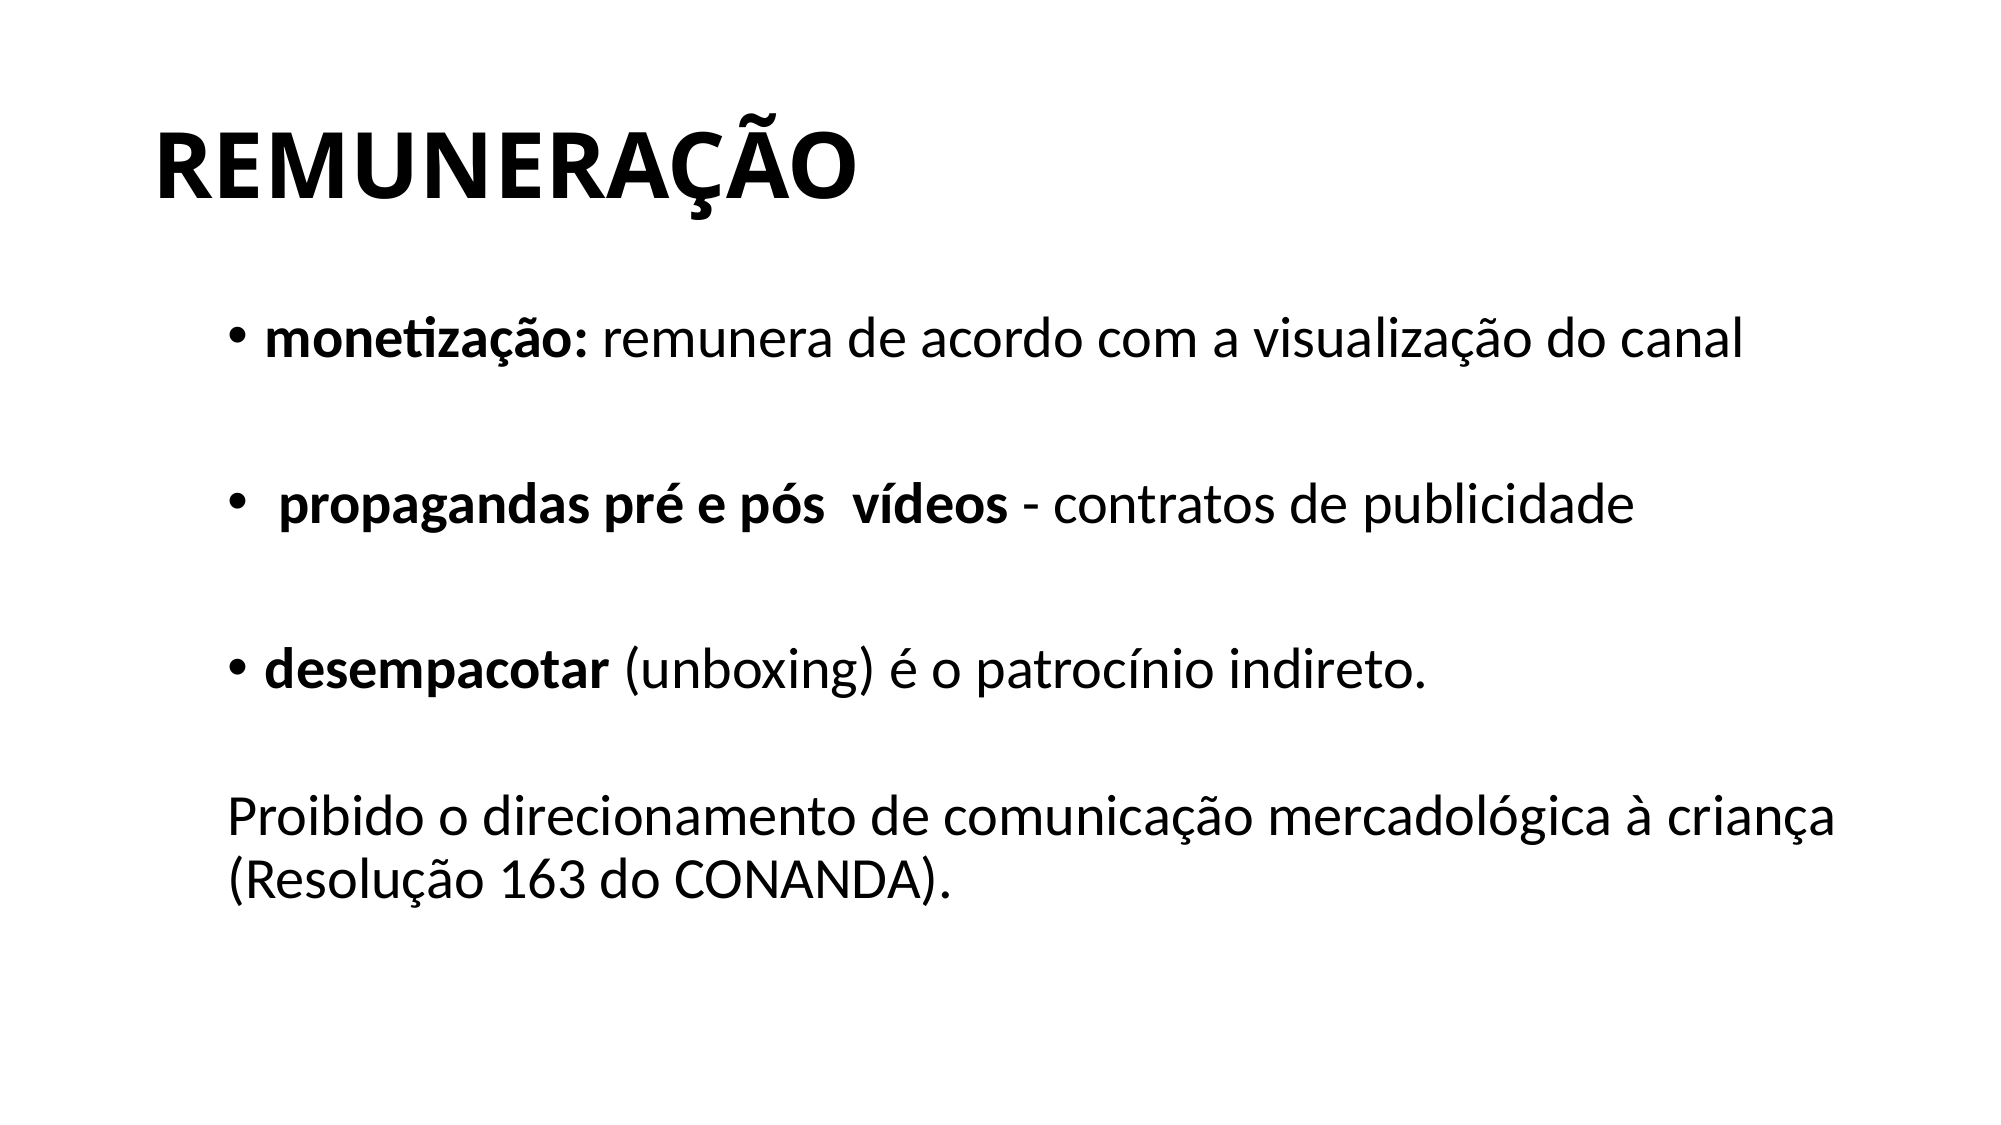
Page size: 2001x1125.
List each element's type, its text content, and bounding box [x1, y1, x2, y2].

title REMUNERAÇÃO [137, 59, 1863, 278]
list monetização: remunera de acordo com a visualização do canal propagandas pré e pós vídeos - contratos de publicidade desempacotar (unboxing) é o patrocínio indireto. Proibido o direcionamento de comunicação mercadológica à criança (Resolução 163 do CONANDA). [137, 299, 1863, 1014]
